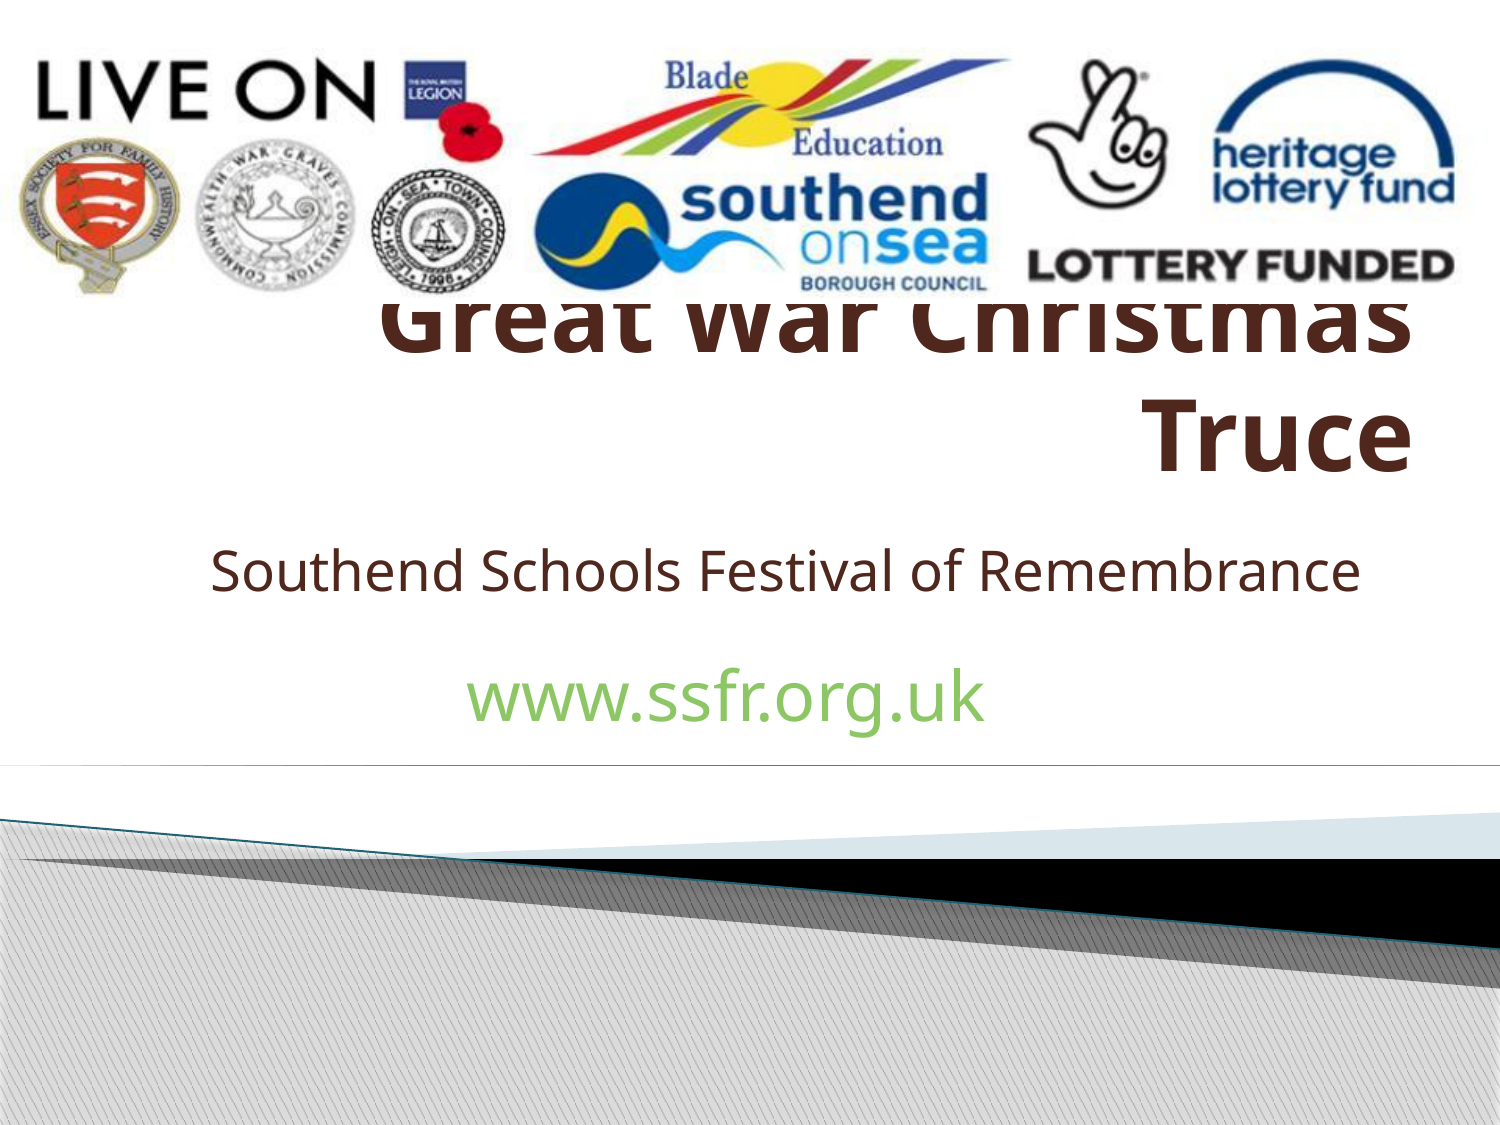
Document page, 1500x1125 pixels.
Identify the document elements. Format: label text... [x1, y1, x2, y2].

title Great War Christmas Truce [70, 316, 1430, 500]
subtitle Southend Schools Festival of Remembrance [105, 527, 1381, 638]
picture [5, 859, 1500, 989]
picture [0, 23, 1500, 305]
text_box www.ssfr.org.uk [93, 644, 1369, 756]
